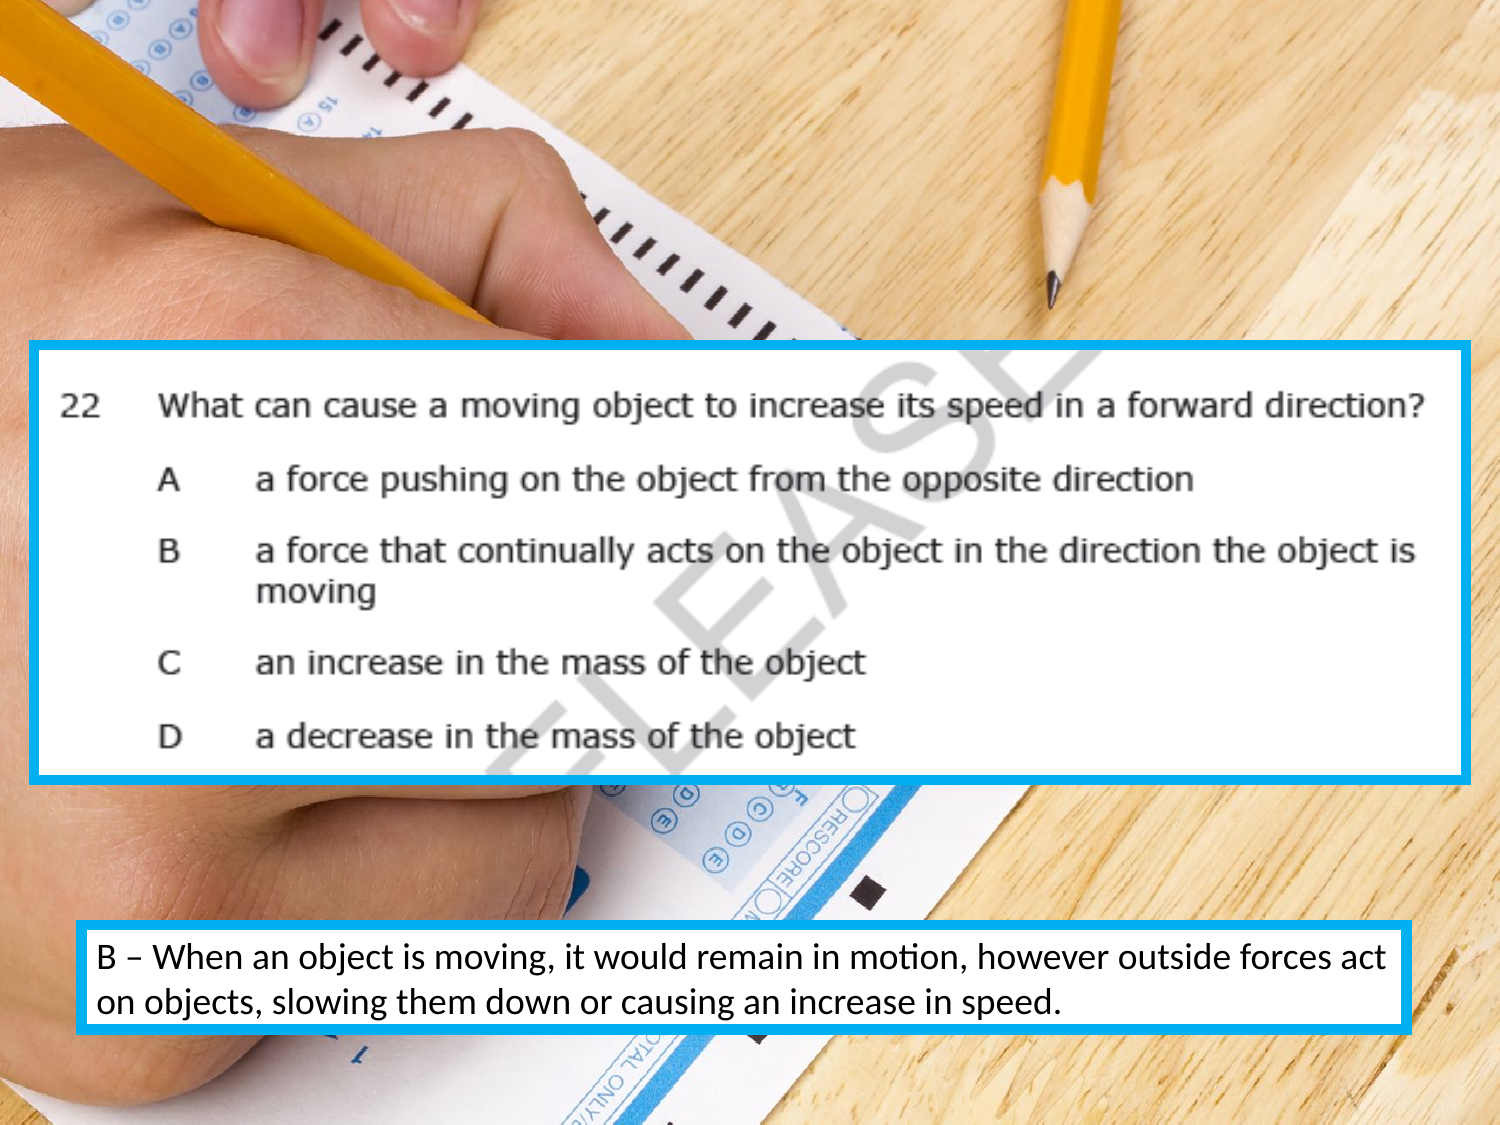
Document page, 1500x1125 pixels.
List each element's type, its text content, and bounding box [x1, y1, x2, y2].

text_box B – When an object is moving, it would remain in motion, however outside forces act on objects, slowing them down or causing an increase in speed. [81, 924, 1407, 1030]
picture [0, 0, 1500, 1125]
